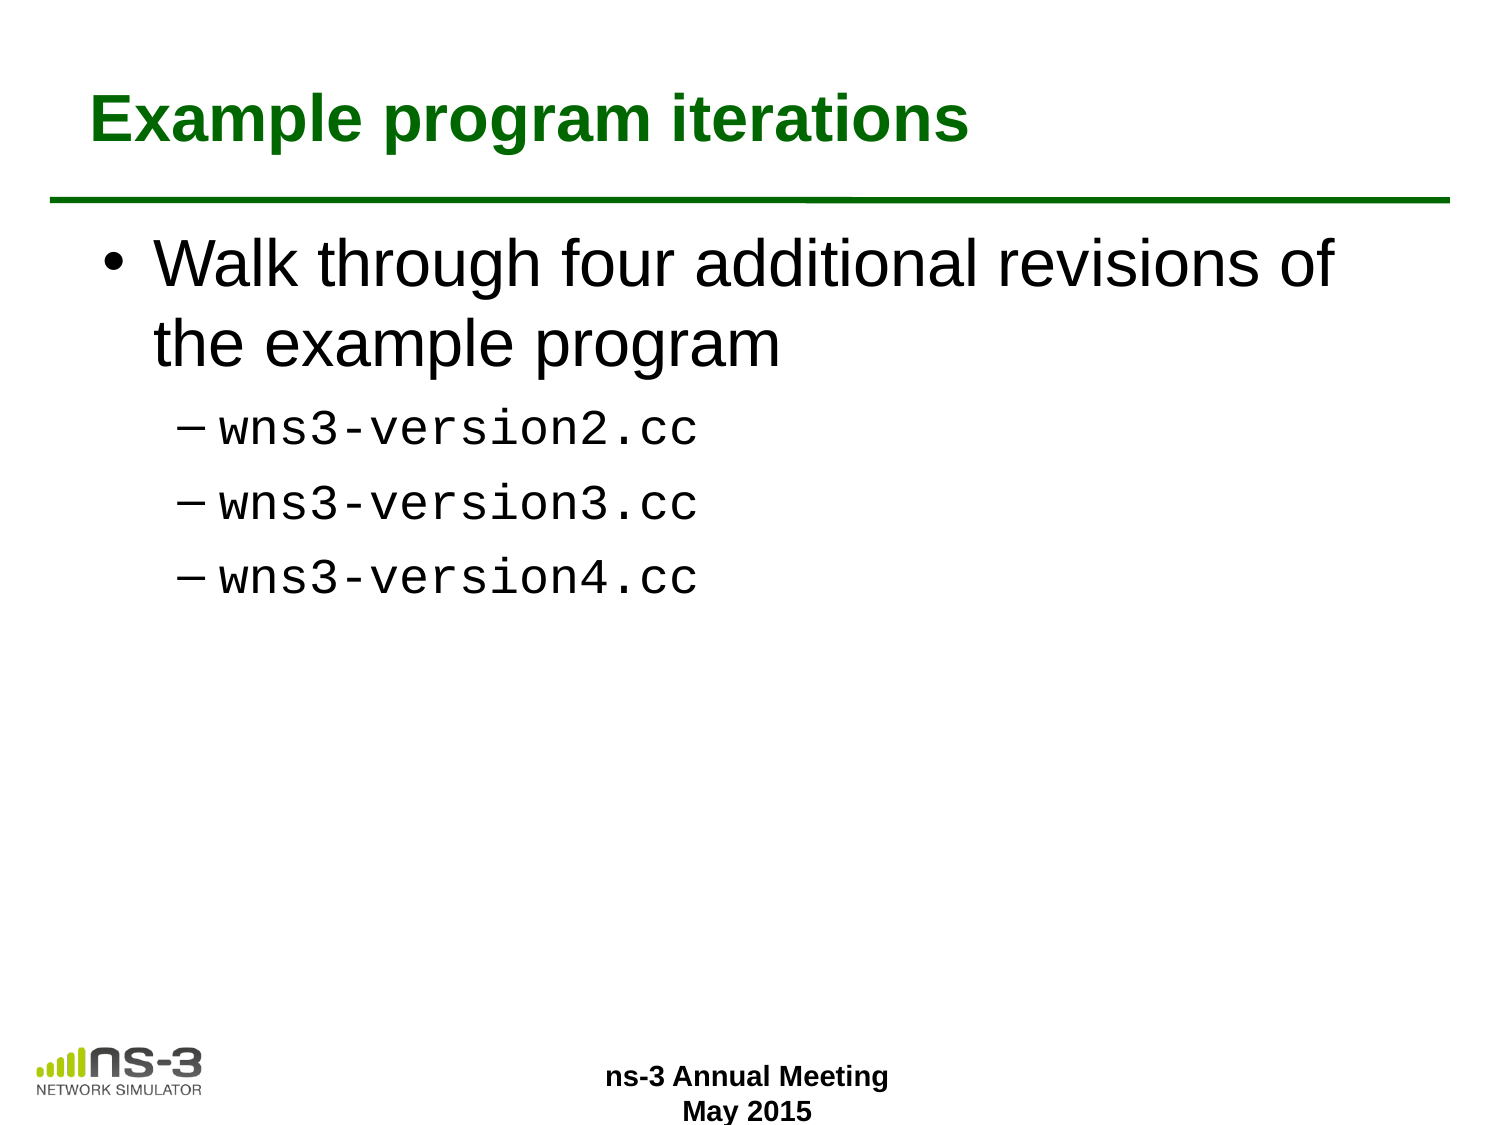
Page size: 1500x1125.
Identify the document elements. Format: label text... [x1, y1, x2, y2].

list Walk through four additional revisions of the example program wns3-version2.cc wns3-version3.cc wns3-version4.cc [87, 212, 1433, 1012]
picture [24, 1017, 213, 1125]
title Example program iterations [74, 44, 1421, 186]
footer ns-3 Annual Meeting May 2015 [512, 1049, 983, 1125]
